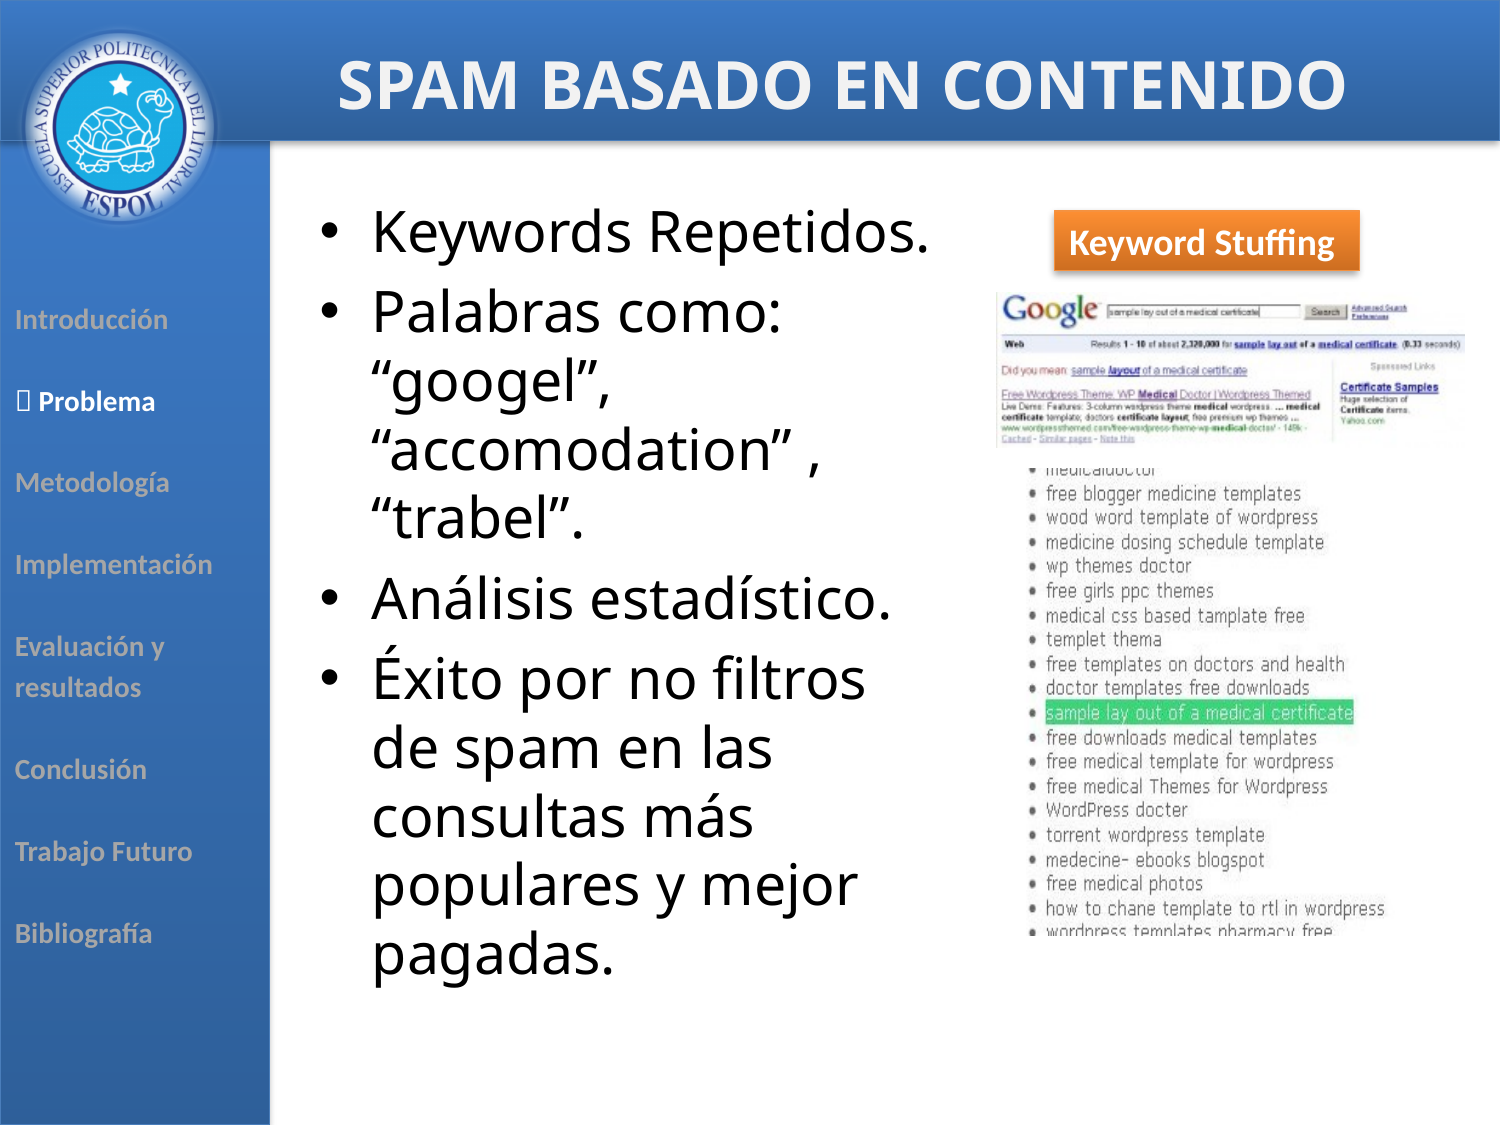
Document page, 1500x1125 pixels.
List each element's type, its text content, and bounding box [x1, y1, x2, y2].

list Keywords Repetidos. Palabras como: “googel”, “accomodation” , “trabel”. Análisis estadístico. Éxito por no filtros de spam en las consultas más populares y mejor pagadas. [304, 187, 950, 1055]
picture [1007, 468, 1447, 937]
text_box [0, 0, 1500, 141]
text_box Keyword Stuffing [1054, 210, 1360, 271]
text_box SPAM BASADO EN CONTENIDO [257, 35, 1430, 141]
text_box Introducción  Problema Metodología Implementación Evaluación y resultados Conclusión Trabajo Futuro Bibliografía [0, 149, 270, 1125]
picture [11, 18, 228, 235]
picture [995, 292, 1466, 448]
